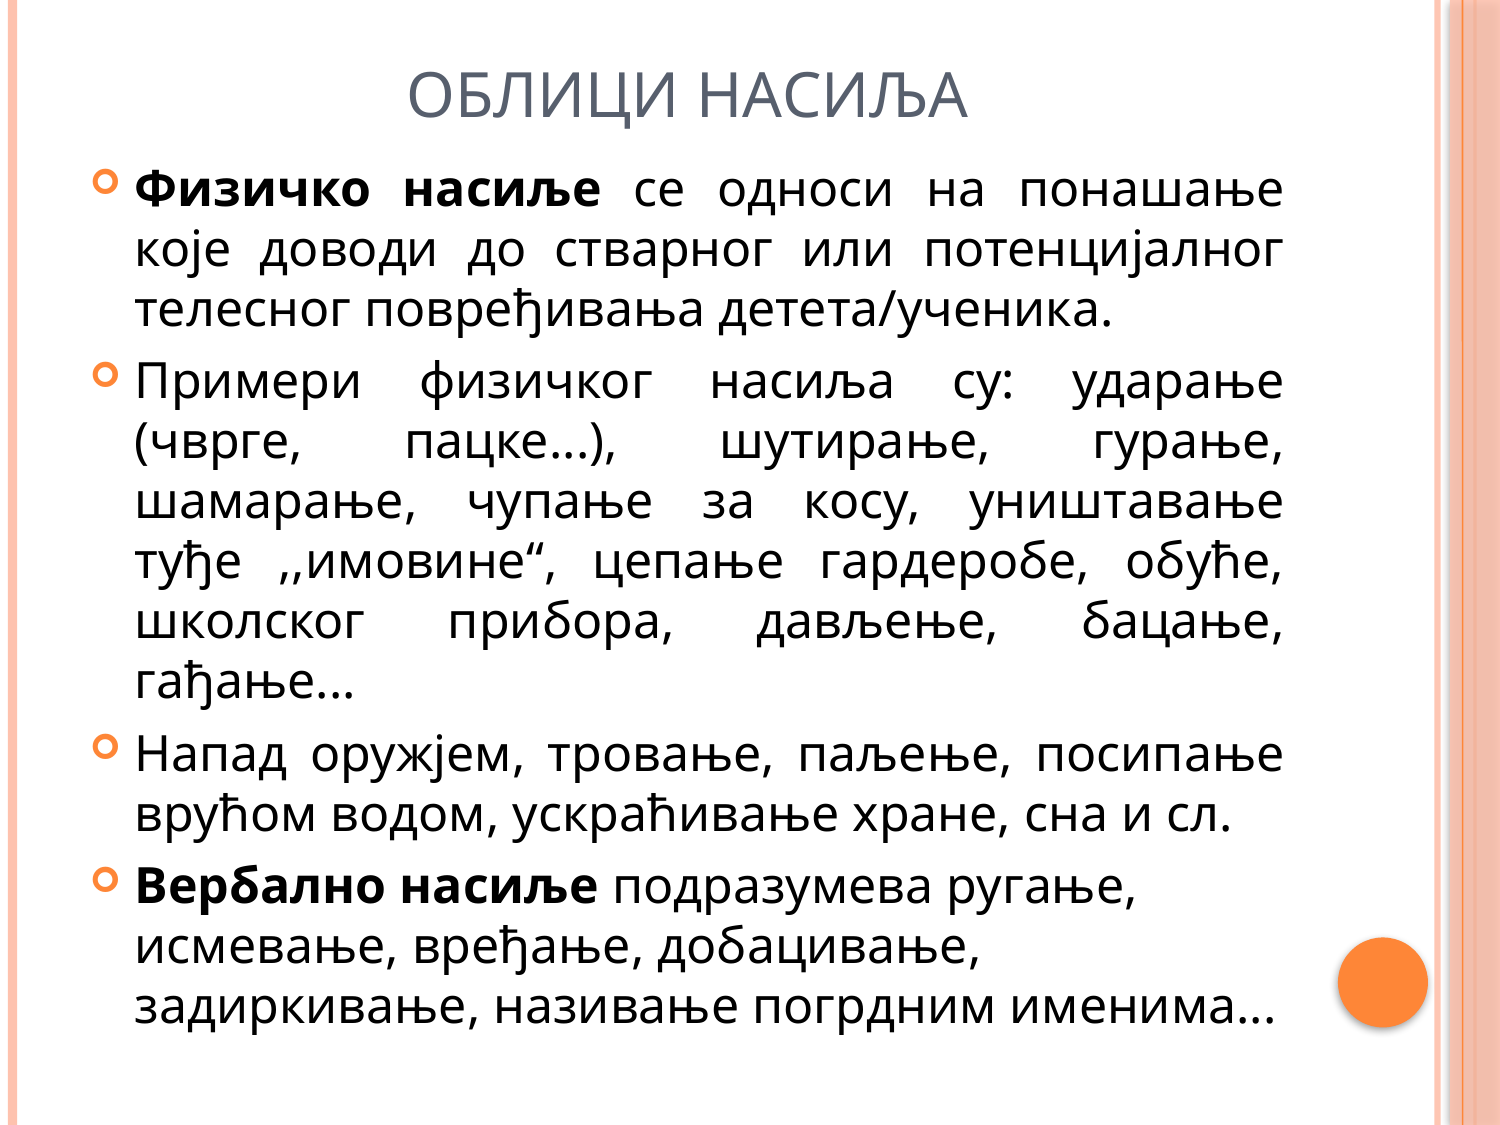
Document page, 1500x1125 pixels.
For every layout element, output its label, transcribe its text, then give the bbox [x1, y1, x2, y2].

list Физичко насиље се односи на понашање које доводи до стварног или потенцијалног телесног повређивања детета/ученика. Примери физичког насиља су: ударање (чврге, пацке...), шутирање, гурање, шамарање, чупање за косу, уништавање туђе ,,имовине“, цепање гардеробе, обуће, школског прибора, дављење, бацање, гађање... Напад оружјем, тровање, паљење, посипање врућом водом, ускраћивање хране, сна и сл. Вербално насиље подразумева ругање, исмевање, вређање, добацивање, задиркивање, називање погрдним именима... [75, 149, 1300, 1062]
title Облици насиља [75, 45, 1300, 138]
